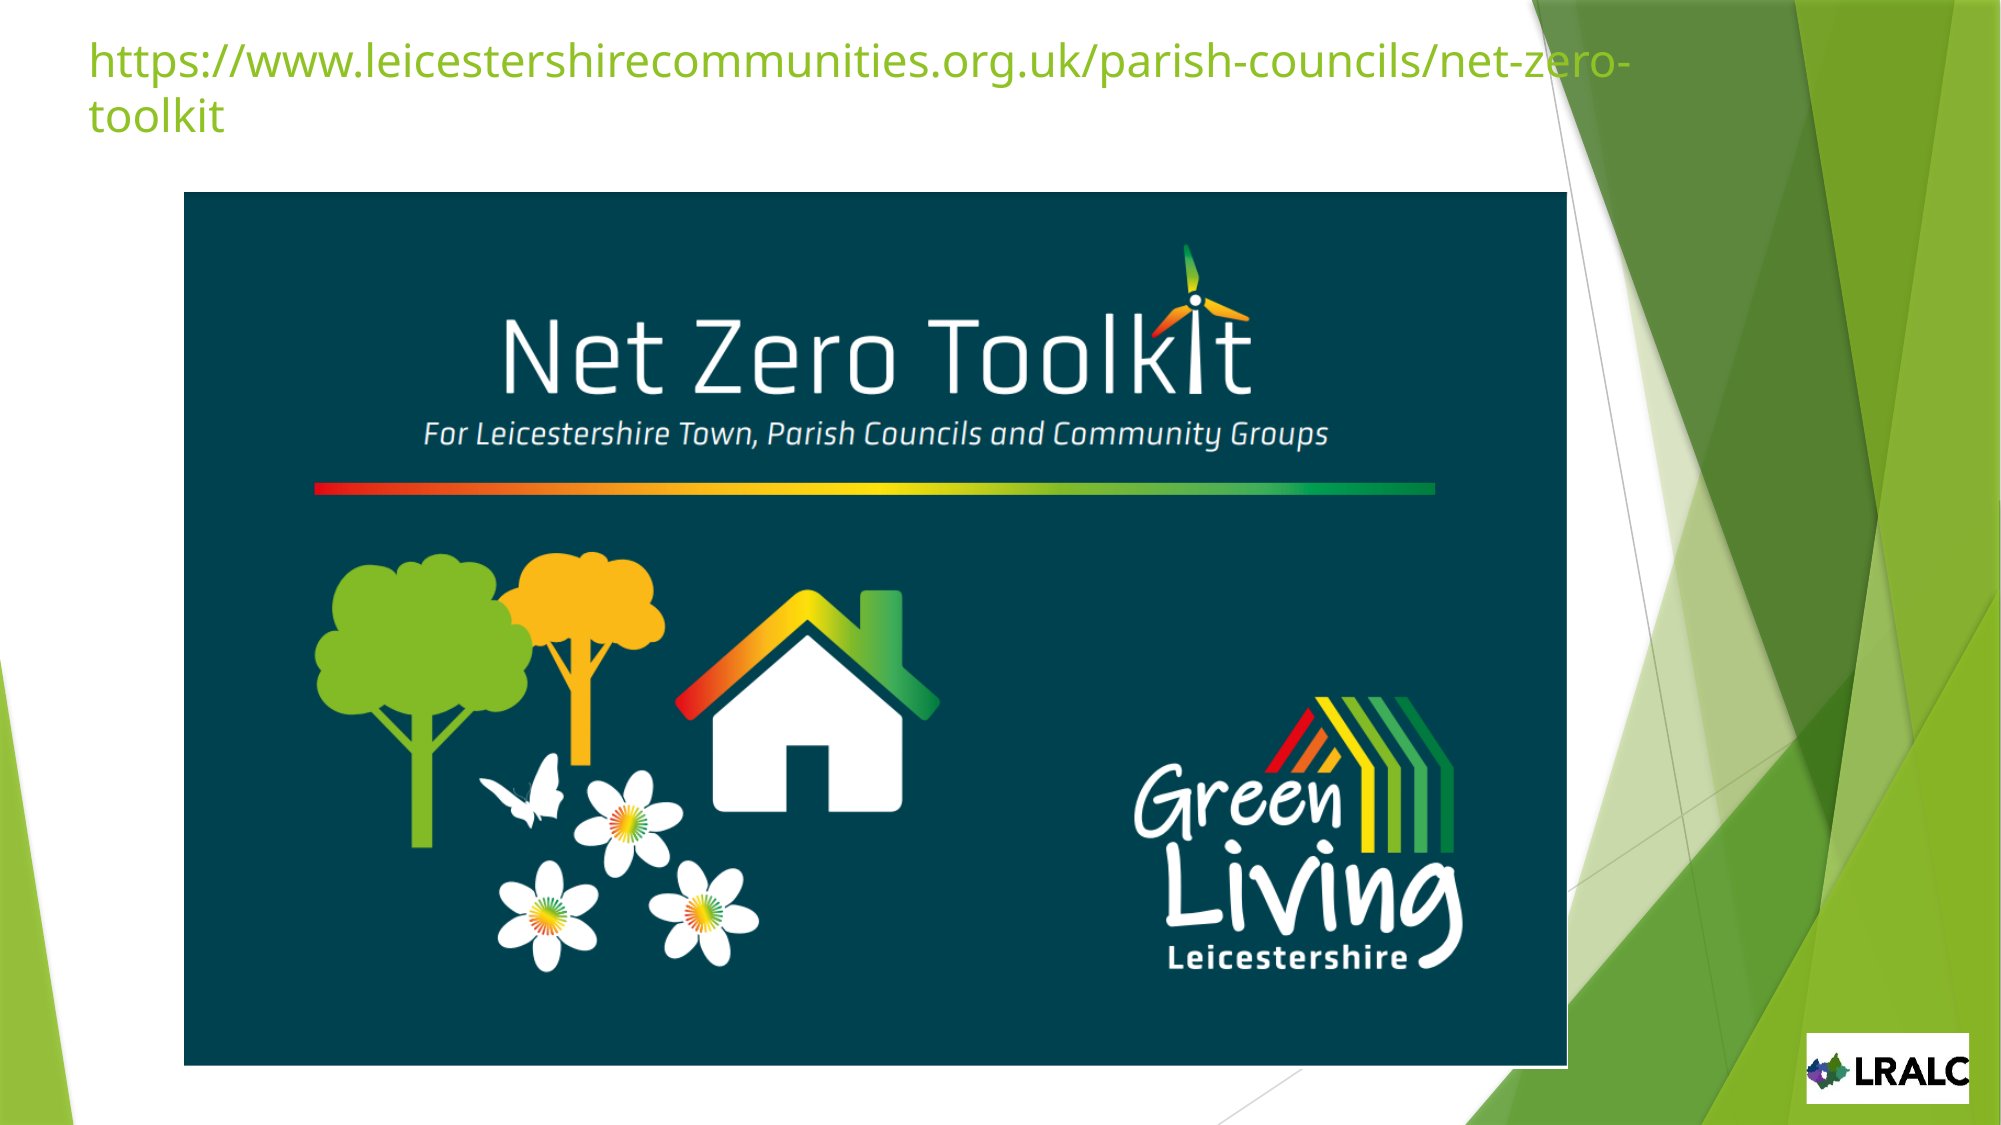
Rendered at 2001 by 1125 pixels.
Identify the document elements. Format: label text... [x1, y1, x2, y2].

picture [825, 427, 836, 445]
picture [1806, 1032, 1970, 1105]
picture [769, 423, 784, 444]
picture [694, 427, 708, 445]
picture [817, 427, 821, 444]
picture [695, 320, 741, 393]
picture [1167, 842, 1223, 927]
picture [576, 336, 618, 394]
picture [1135, 763, 1192, 841]
picture [1029, 421, 1044, 445]
picture [1270, 781, 1305, 825]
picture [1400, 863, 1462, 969]
picture [1225, 840, 1241, 854]
picture [983, 336, 1026, 394]
picture [806, 427, 815, 444]
picture [1148, 427, 1162, 445]
picture [953, 427, 957, 444]
picture [518, 427, 529, 445]
picture [1044, 336, 1087, 394]
picture [1204, 298, 1249, 321]
picture [1316, 427, 1328, 445]
picture [1317, 839, 1333, 854]
picture [970, 427, 981, 445]
picture [1257, 951, 1270, 969]
picture [315, 483, 1435, 494]
picture [1265, 709, 1314, 773]
picture [592, 427, 601, 444]
picture [1343, 944, 1359, 969]
picture [1315, 697, 1374, 853]
picture [814, 336, 840, 393]
picture [1249, 856, 1319, 936]
picture [563, 423, 573, 445]
picture [712, 427, 734, 444]
picture [1341, 697, 1401, 853]
picture [929, 320, 979, 393]
picture [1216, 322, 1250, 394]
picture [498, 861, 598, 972]
picture [1190, 295, 1201, 306]
picture [1230, 781, 1267, 825]
picture [649, 861, 759, 967]
picture [1262, 427, 1276, 445]
picture [1206, 427, 1221, 452]
picture [636, 427, 640, 444]
picture [425, 423, 439, 444]
picture [712, 636, 902, 812]
picture [1106, 313, 1113, 393]
picture [574, 771, 683, 877]
picture [480, 753, 563, 828]
picture [1183, 244, 1199, 292]
picture [992, 427, 1006, 445]
picture [1280, 427, 1294, 445]
picture [675, 590, 940, 721]
picture [1311, 951, 1322, 969]
picture [1010, 427, 1024, 444]
picture [1317, 748, 1341, 773]
picture [1194, 423, 1204, 445]
picture [1072, 427, 1086, 445]
picture [315, 551, 665, 848]
picture [1392, 951, 1407, 969]
picture [1219, 951, 1232, 969]
picture [920, 427, 934, 444]
picture [787, 427, 801, 445]
picture [1229, 863, 1245, 931]
picture [1169, 946, 1183, 969]
picture [737, 427, 751, 444]
picture [532, 427, 546, 445]
picture [1298, 427, 1313, 452]
picture [1119, 427, 1144, 444]
picture [656, 427, 669, 445]
picture [865, 422, 880, 445]
picture [628, 322, 662, 394]
picture [1394, 697, 1453, 853]
picture [478, 423, 489, 444]
picture [459, 427, 468, 444]
picture [1325, 951, 1338, 969]
picture [851, 336, 894, 394]
picture [1188, 951, 1203, 969]
picture [1369, 697, 1427, 853]
picture [575, 427, 588, 445]
picture [509, 427, 514, 444]
picture [1135, 313, 1176, 393]
picture [506, 320, 558, 393]
picture [645, 427, 654, 444]
picture [1251, 427, 1260, 444]
picture [901, 428, 916, 445]
picture [492, 427, 506, 445]
picture [1208, 945, 1213, 969]
picture [1291, 727, 1328, 773]
picture [1152, 305, 1202, 394]
picture [602, 427, 614, 445]
picture [1365, 945, 1370, 969]
picture [1167, 427, 1181, 444]
picture [1290, 951, 1305, 969]
picture [883, 427, 897, 445]
picture [617, 421, 631, 444]
picture [1237, 951, 1252, 969]
picture [840, 421, 854, 444]
picture [1377, 951, 1387, 969]
picture [1232, 422, 1247, 445]
picture [962, 421, 967, 444]
picture [1273, 947, 1285, 969]
picture [681, 423, 695, 444]
picture [938, 427, 950, 445]
picture [1090, 427, 1115, 444]
picture [184, 191, 1569, 1069]
picture [1197, 781, 1228, 827]
title https://www.leicestershirecommunities.org.uk/parish-councils/net-zero-toolkit [73, 24, 1779, 250]
picture [548, 427, 560, 445]
picture [1054, 422, 1070, 445]
picture [1321, 863, 1336, 931]
picture [1186, 427, 1190, 444]
picture [1346, 864, 1394, 933]
picture [755, 336, 797, 394]
picture [1308, 782, 1340, 828]
picture [441, 427, 455, 445]
